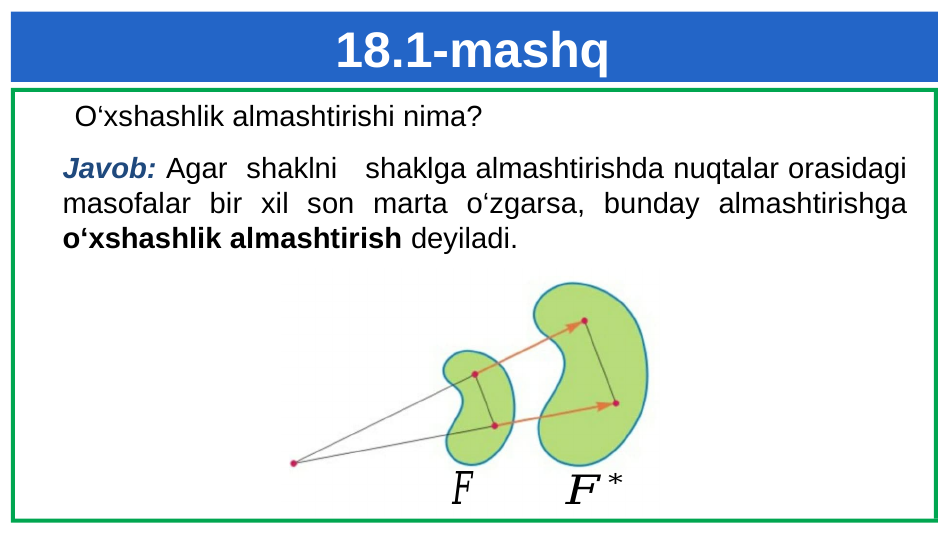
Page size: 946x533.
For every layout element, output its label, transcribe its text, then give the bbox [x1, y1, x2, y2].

text_box O‘xshashlik almashtirishi nima? [26, 89, 915, 140]
picture [281, 267, 660, 518]
text_box [47, 140, 898, 301]
title 18.1-mashq [10, 15, 936, 107]
